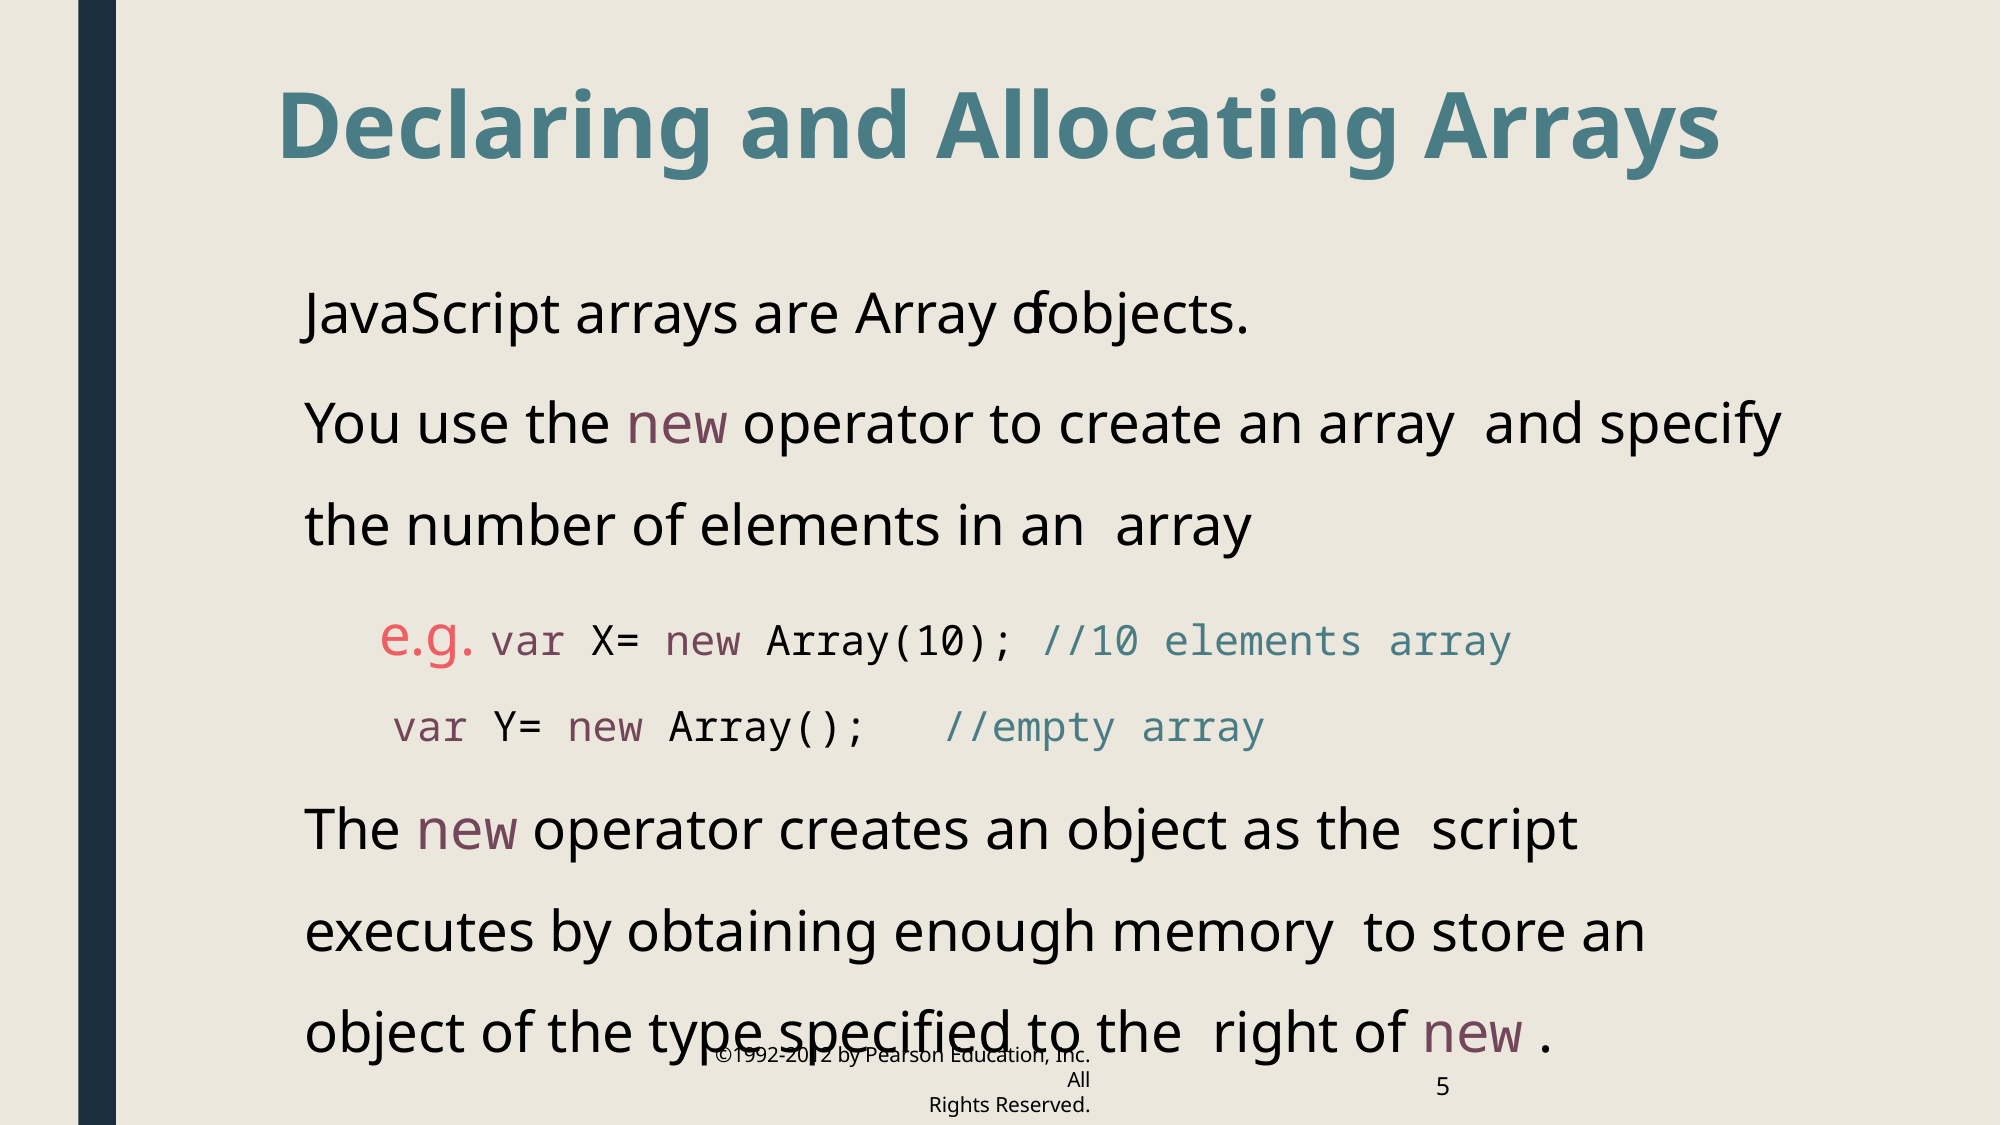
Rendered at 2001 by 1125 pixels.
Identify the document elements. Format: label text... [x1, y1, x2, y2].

text_box Declaring and Allocating Arrays [260, 72, 1803, 240]
slide_number 5 [1429, 763, 1471, 1125]
text_box JavaScript arrays are Array of objects. You use the new operator to create an array and specify the number of elements in an array e.g. var X= new Array(10); //10 elements array var Y= new Array(); //empty array The new operator creates an object as the script executes by obtaining enough memory to store an object of the type specified to the right of new . [260, 233, 1821, 1064]
footer ©1992-2012 by Pearson Education, Inc. All Rights Reserved. [691, 753, 1092, 1125]
